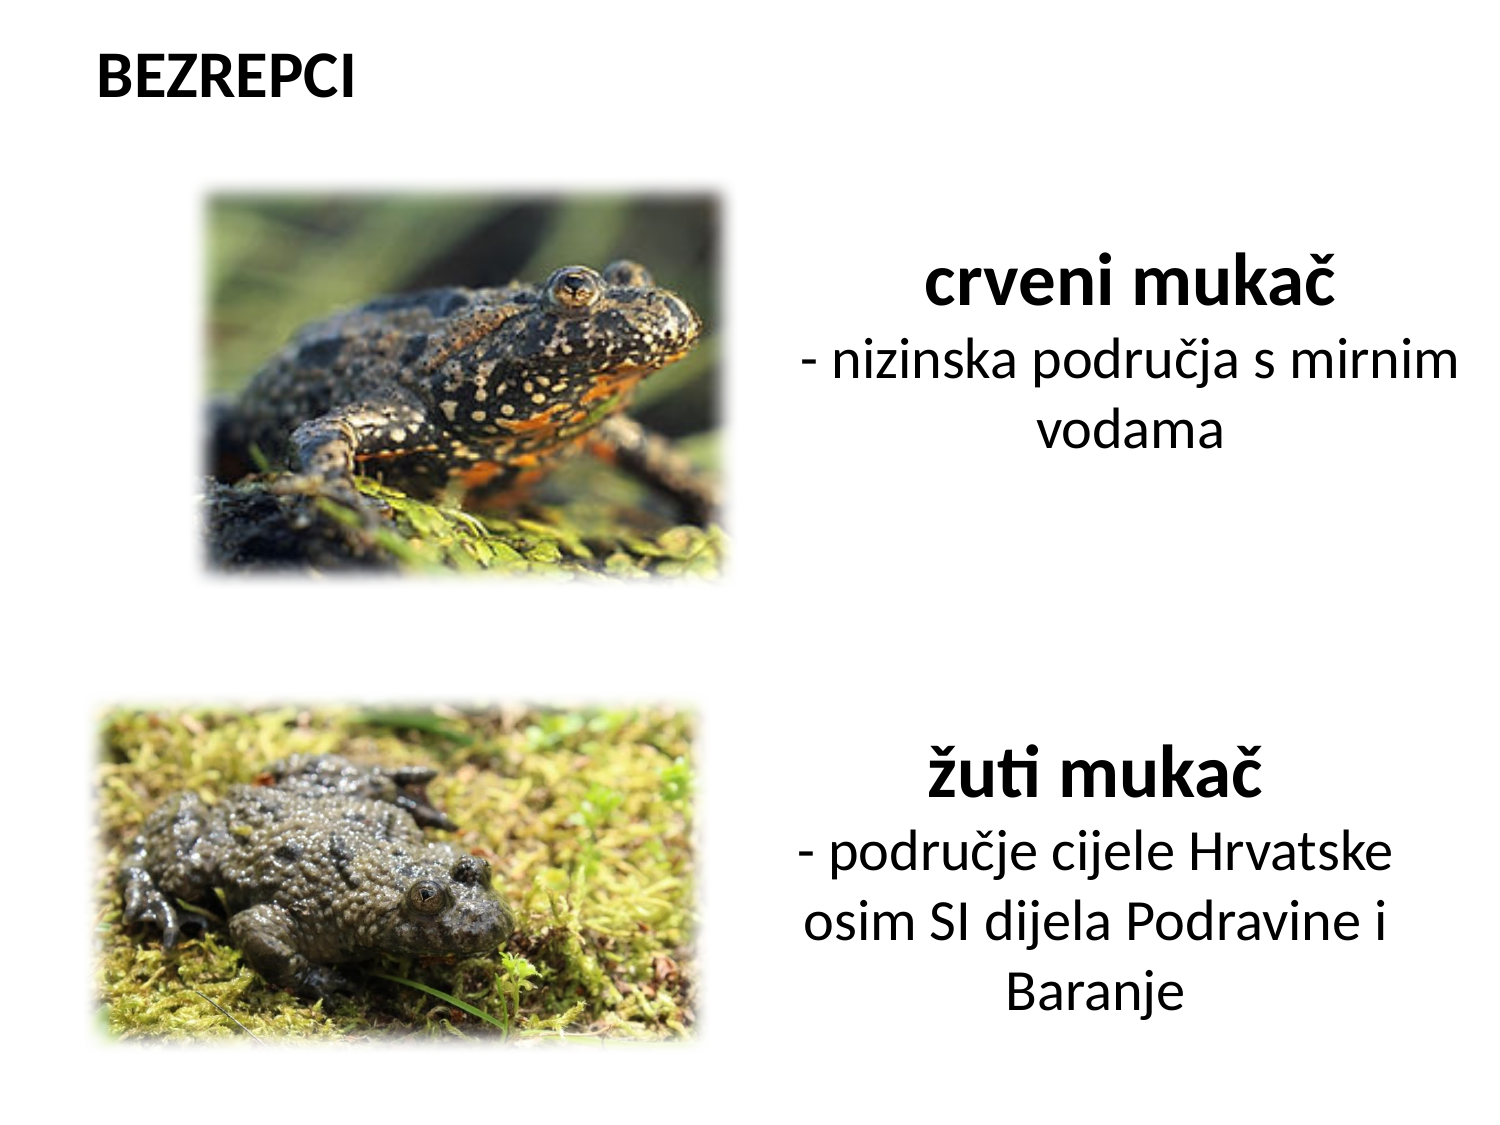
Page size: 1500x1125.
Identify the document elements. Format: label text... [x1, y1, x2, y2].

text_box žuti mukač - područje cijele Hrvatske osim SI dijela Podravine i Baranje [726, 714, 1465, 1030]
picture [81, 691, 711, 1055]
picture [187, 175, 739, 591]
text_box crveni mukač - nizinska područja s mirnim vodama [761, 222, 1500, 468]
text_box BEZREPCI [82, 23, 809, 119]
